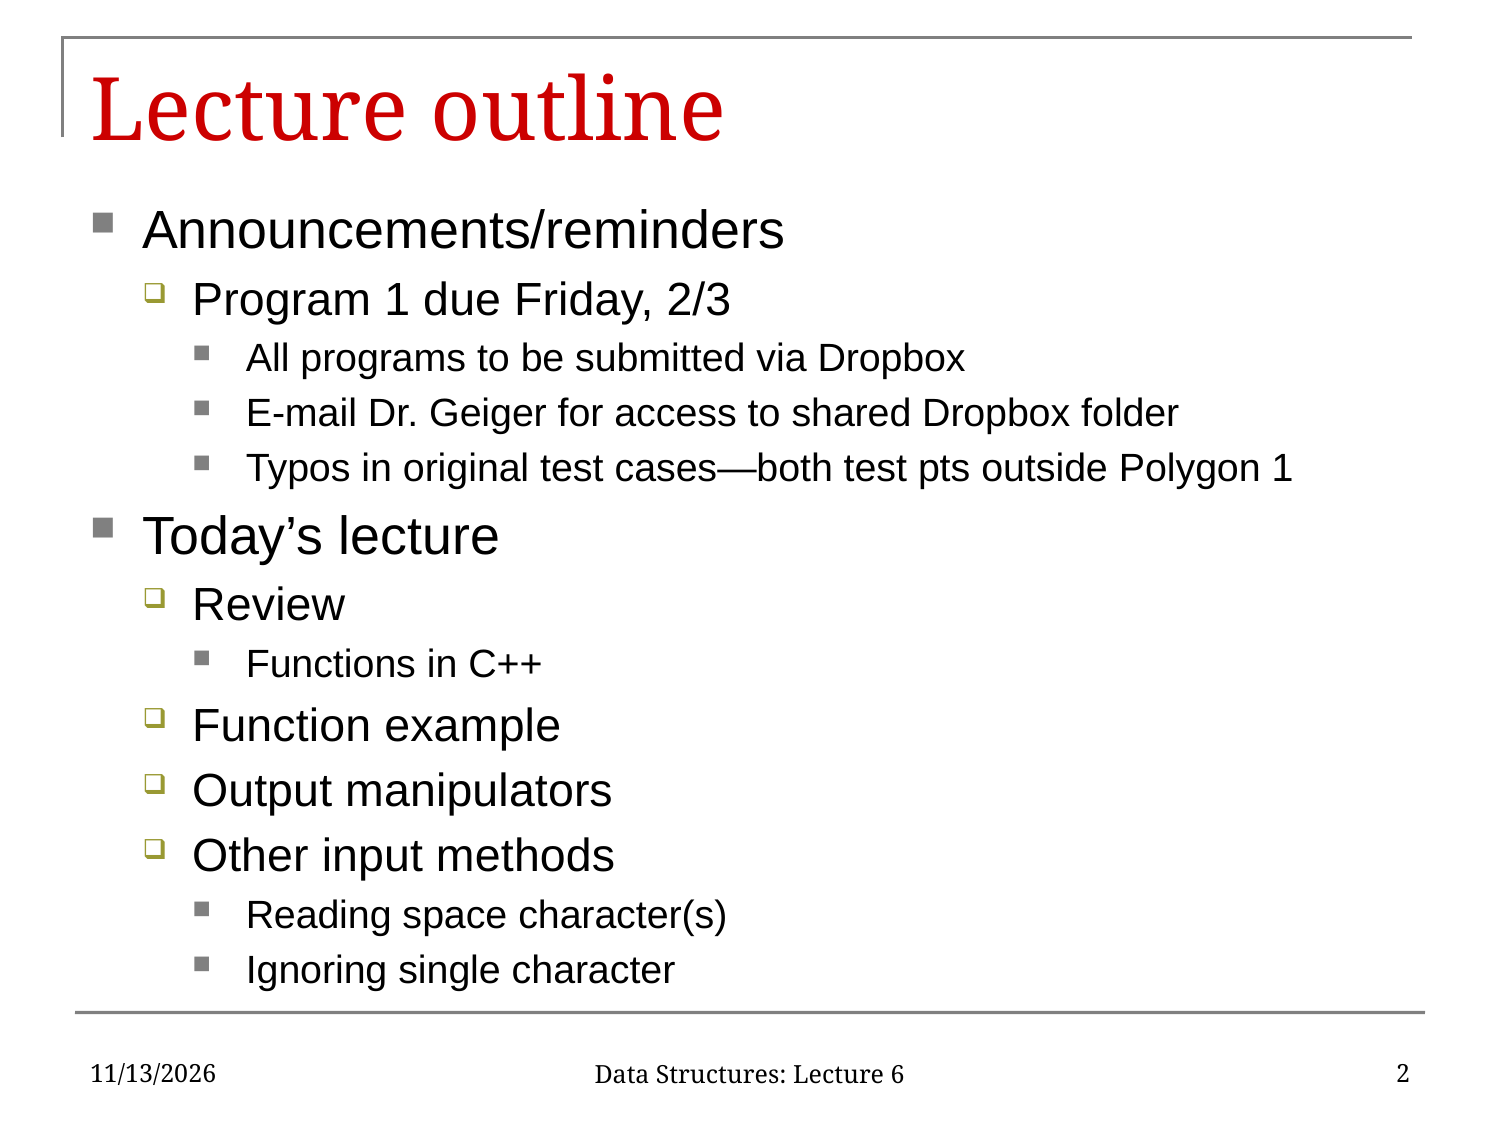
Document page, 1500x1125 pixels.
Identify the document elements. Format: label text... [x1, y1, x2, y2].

list Announcements/reminders Program 1 due Friday, 2/3 All programs to be submitted via Dropbox E-mail Dr. Geiger for access to shared Dropbox folder Typos in original test cases—both test pts outside Polygon 1 Today’s lecture Review Functions in C++ Function example Output manipulators Other input methods Reading space character(s) Ignoring single character [75, 187, 1425, 1006]
slide_number 2 [1074, 1023, 1426, 1100]
footer Data Structures: Lecture 6 [512, 1024, 988, 1101]
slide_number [74, 1023, 426, 1100]
title Lecture outline [75, 45, 1425, 163]
